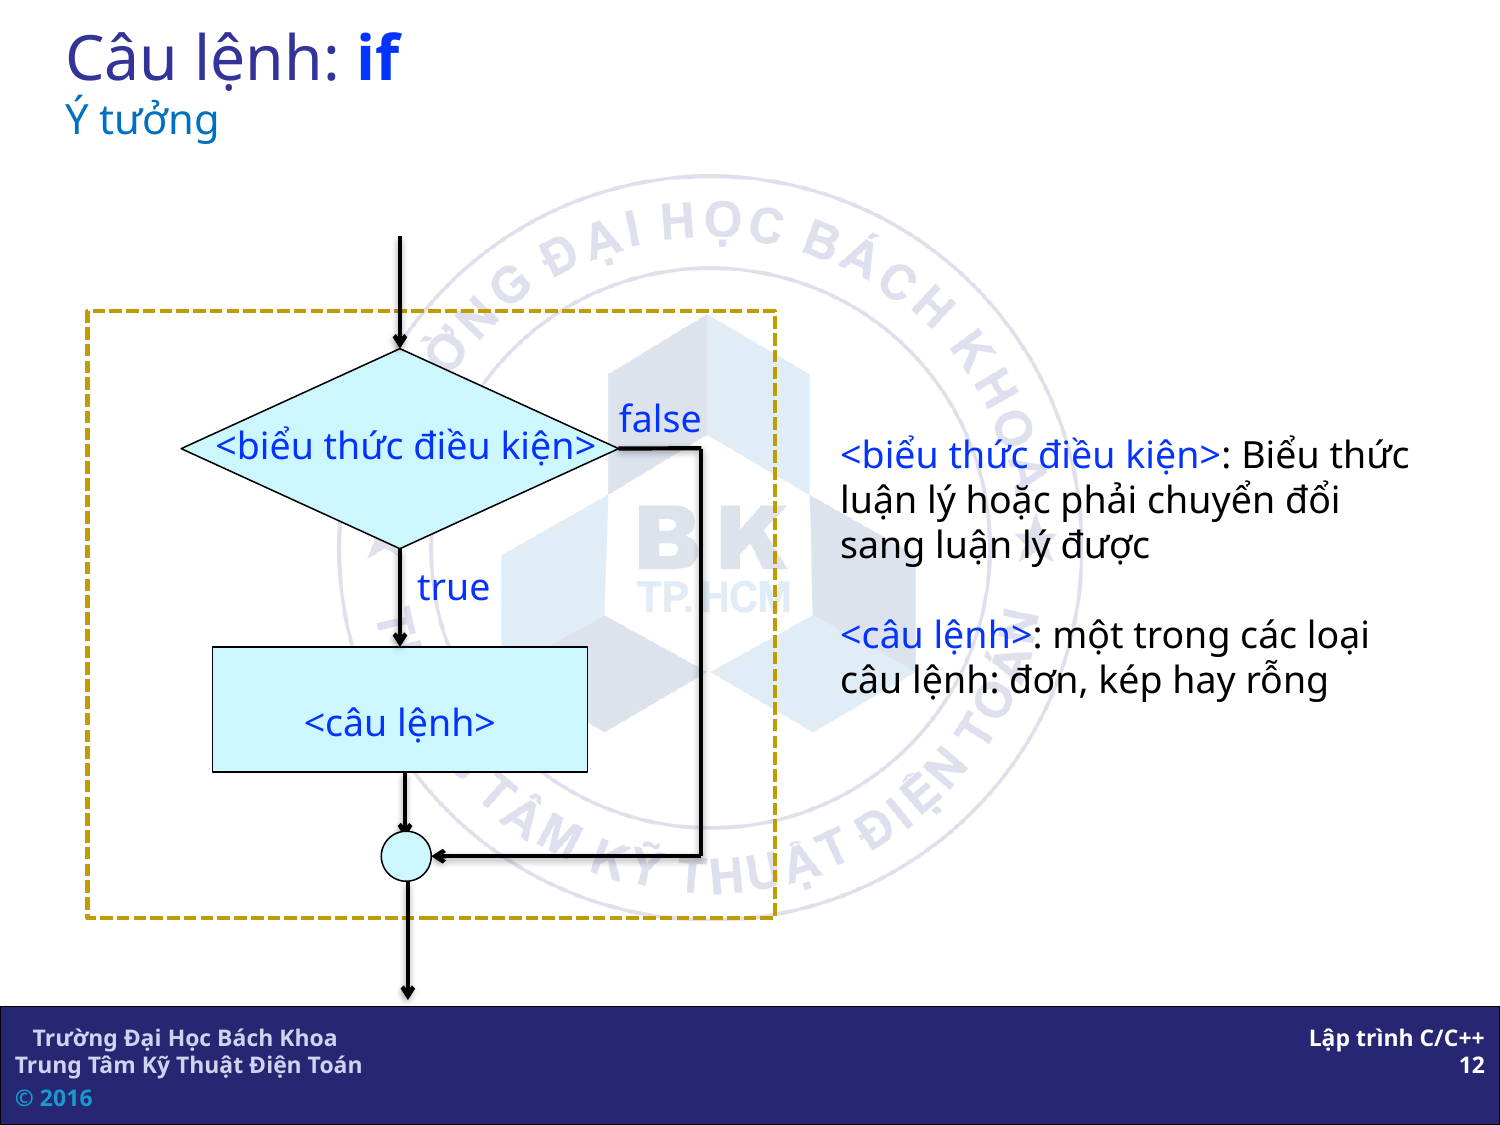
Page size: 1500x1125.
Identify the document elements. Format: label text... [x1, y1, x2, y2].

text_box [406, 309, 777, 920]
text_box true [403, 555, 506, 616]
text_box <biểu thức điều kiện>: Biểu thức luận lý hoặc phải chuyển đổi sang luận lý được <câu lệnh>: một trong các loại câu lệnh: đơn, kép hay rỗng [825, 424, 1451, 709]
text_box [402, 452, 694, 852]
text_box [85, 309, 402, 920]
text_box [381, 831, 432, 882]
picture [337, 174, 1083, 921]
text_box <biểu thức điều kiện> [200, 414, 612, 475]
text_box false [604, 387, 717, 448]
text_box [181, 440, 200, 458]
text_box [256, 351, 543, 414]
text_box <câu lệnh> [212, 646, 588, 772]
title Câu lệnh: if Ý tưởng [50, 12, 1463, 150]
text_box [238, 475, 562, 548]
